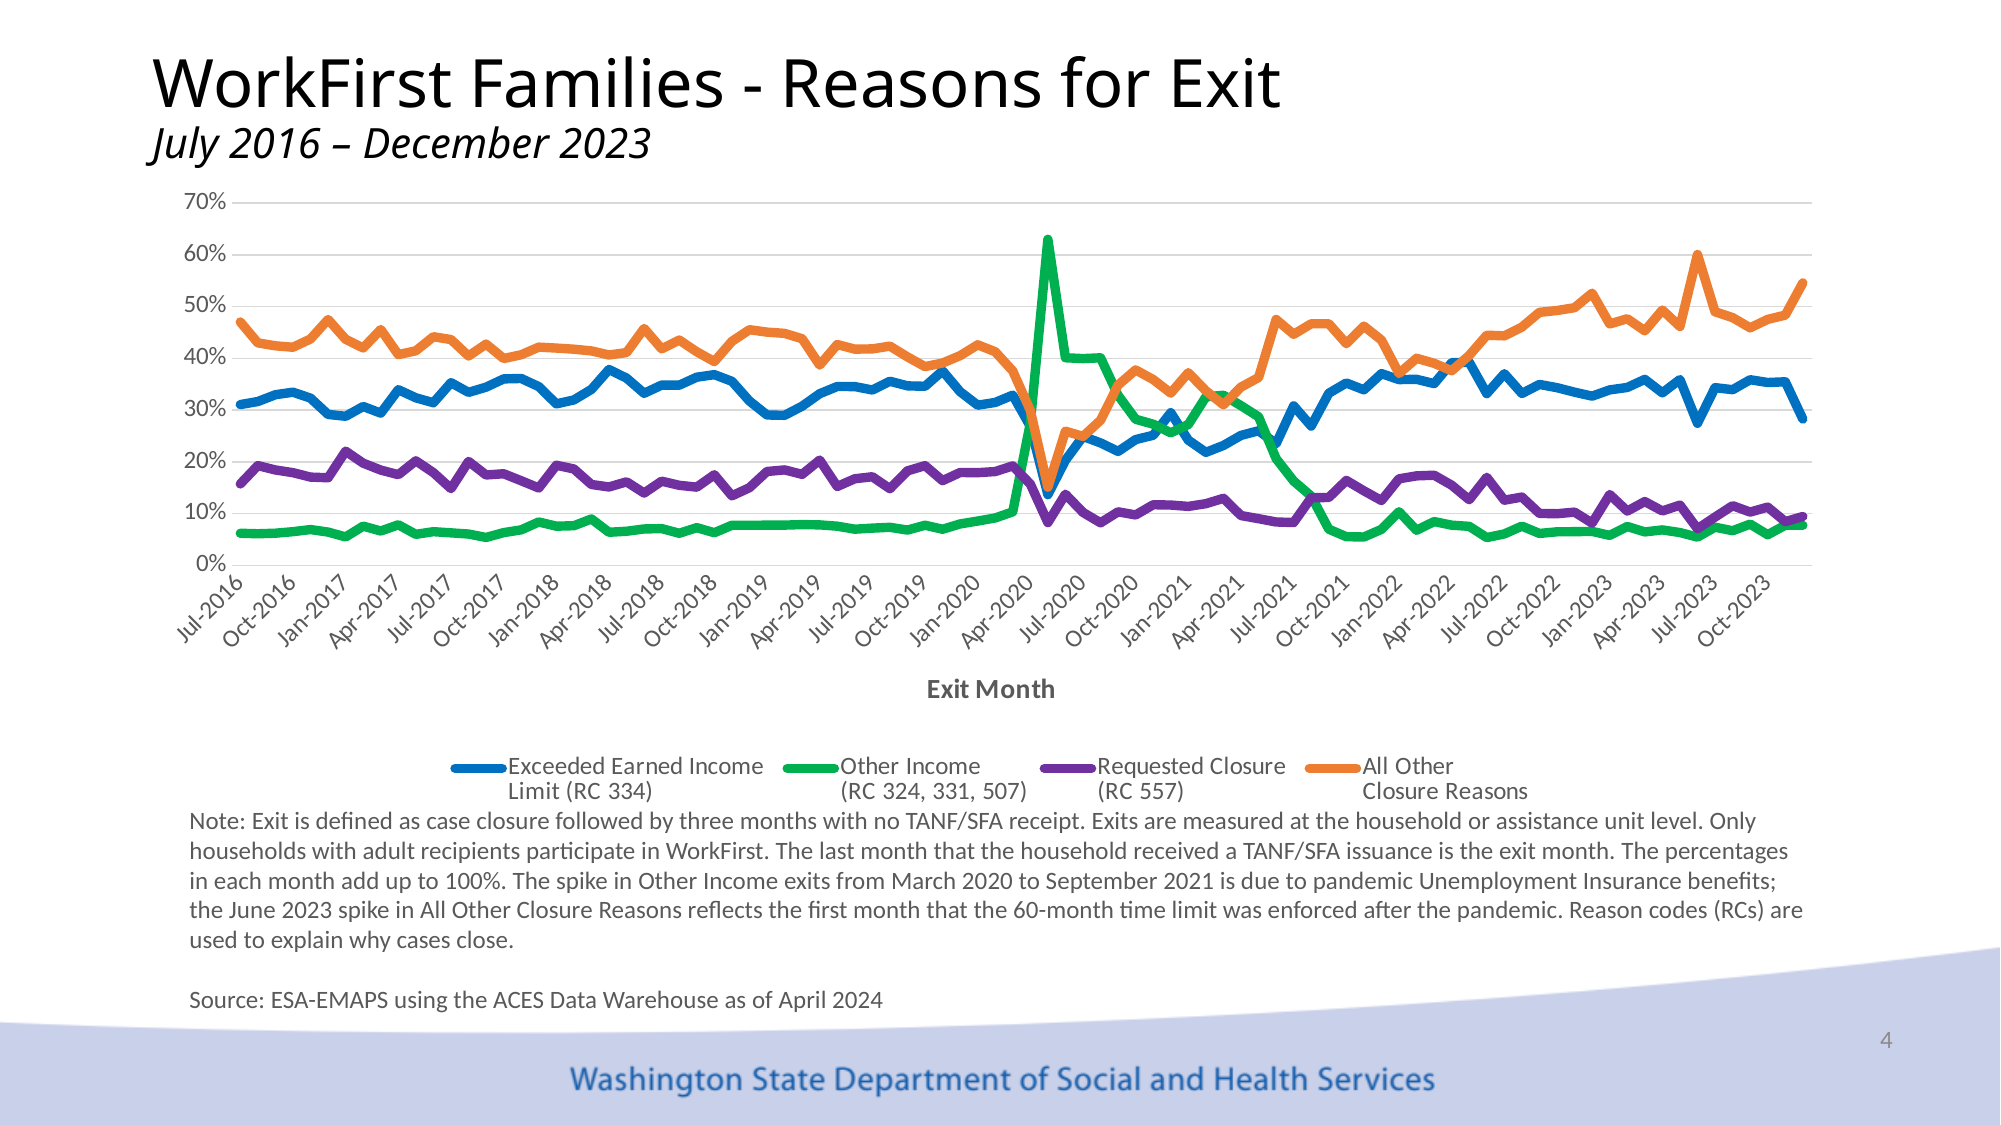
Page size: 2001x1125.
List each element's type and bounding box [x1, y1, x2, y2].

picture [0, 0, 2000, 1125]
chart [137, 177, 1846, 813]
